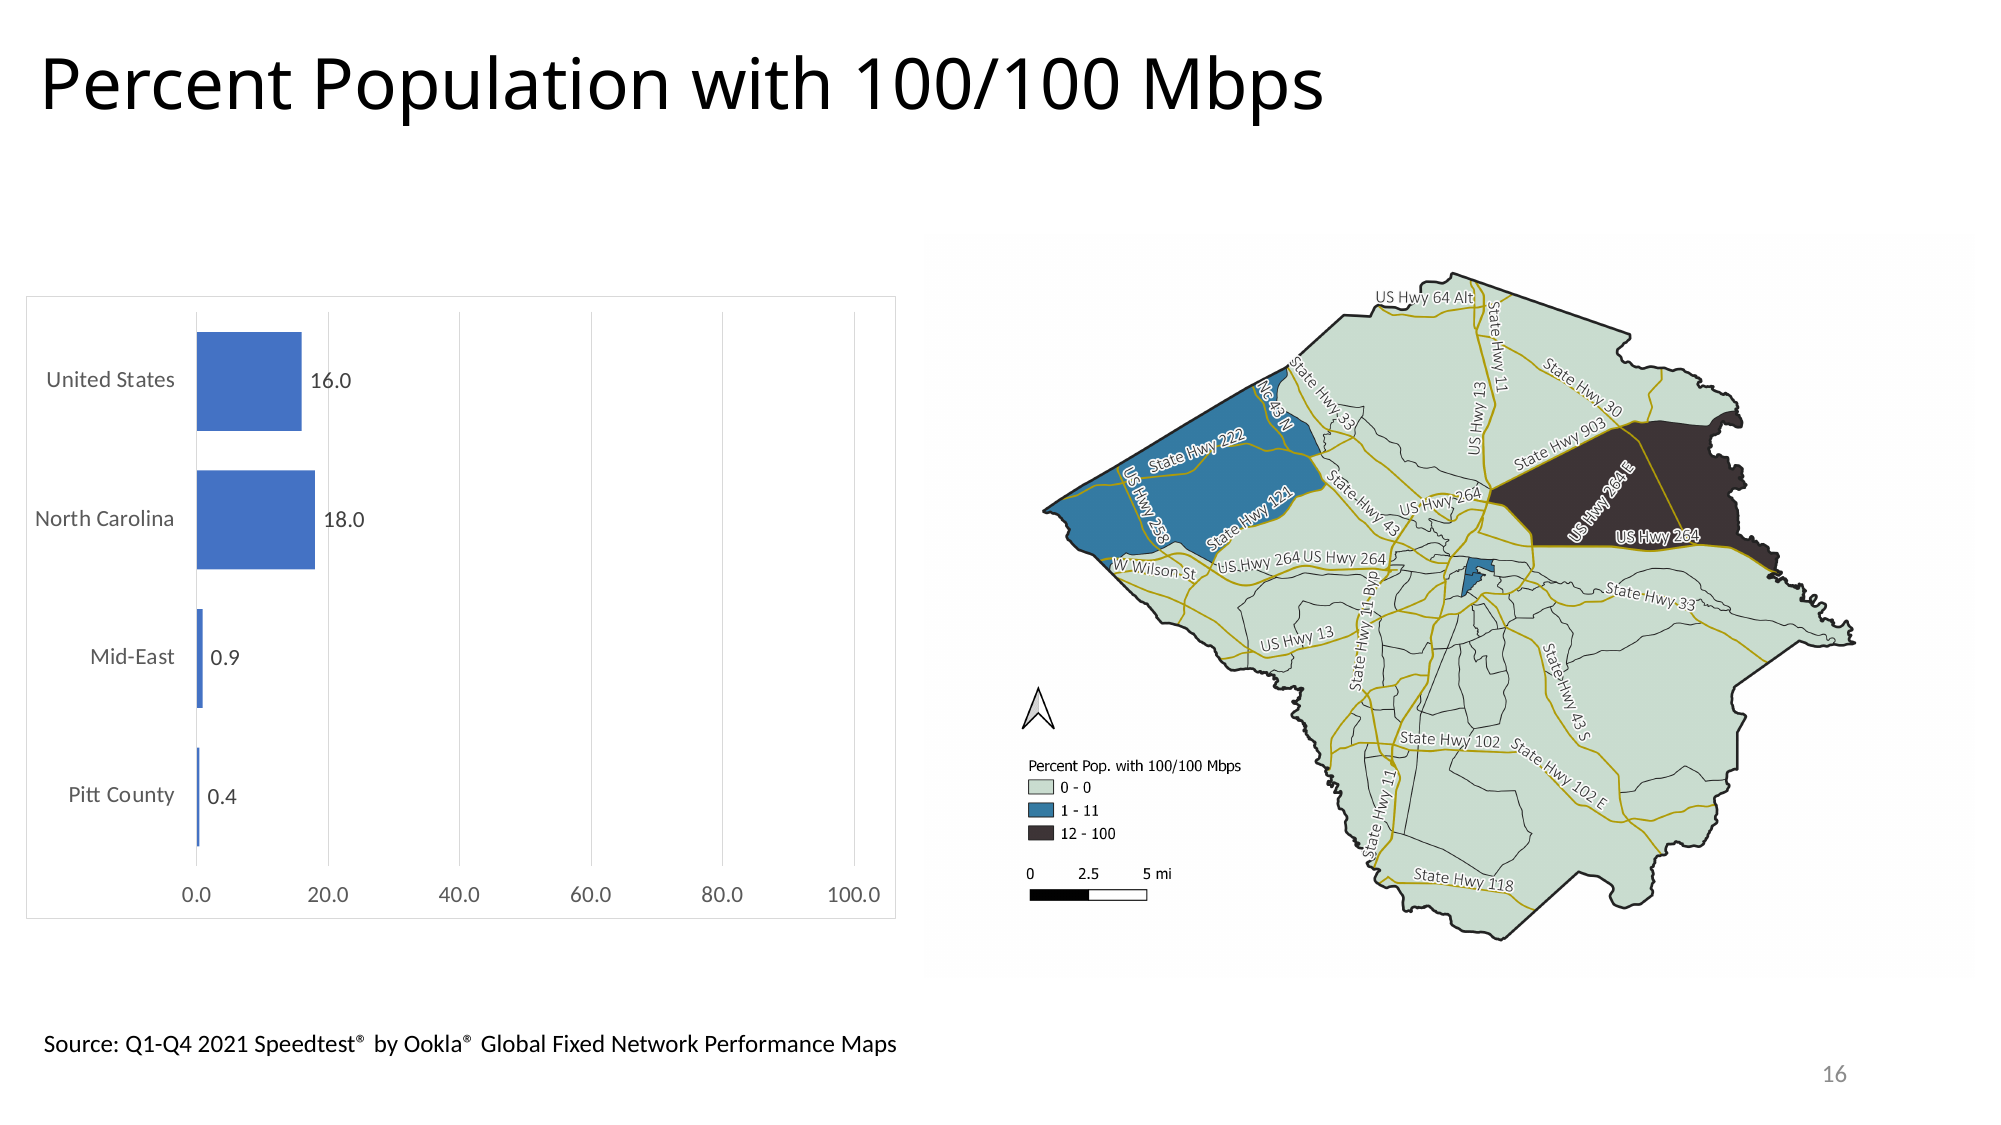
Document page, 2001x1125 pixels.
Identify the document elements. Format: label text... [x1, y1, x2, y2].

picture [24, 295, 896, 919]
title Percent Population with 100/100 Mbps [24, 5, 1963, 169]
text_box Source: Q1-Q4 2021 Speedtest® by Ookla® Global Fixed Network Performance Maps [29, 1020, 914, 1065]
slide_number 16 [1412, 1042, 1863, 1103]
picture [924, 234, 1975, 978]
